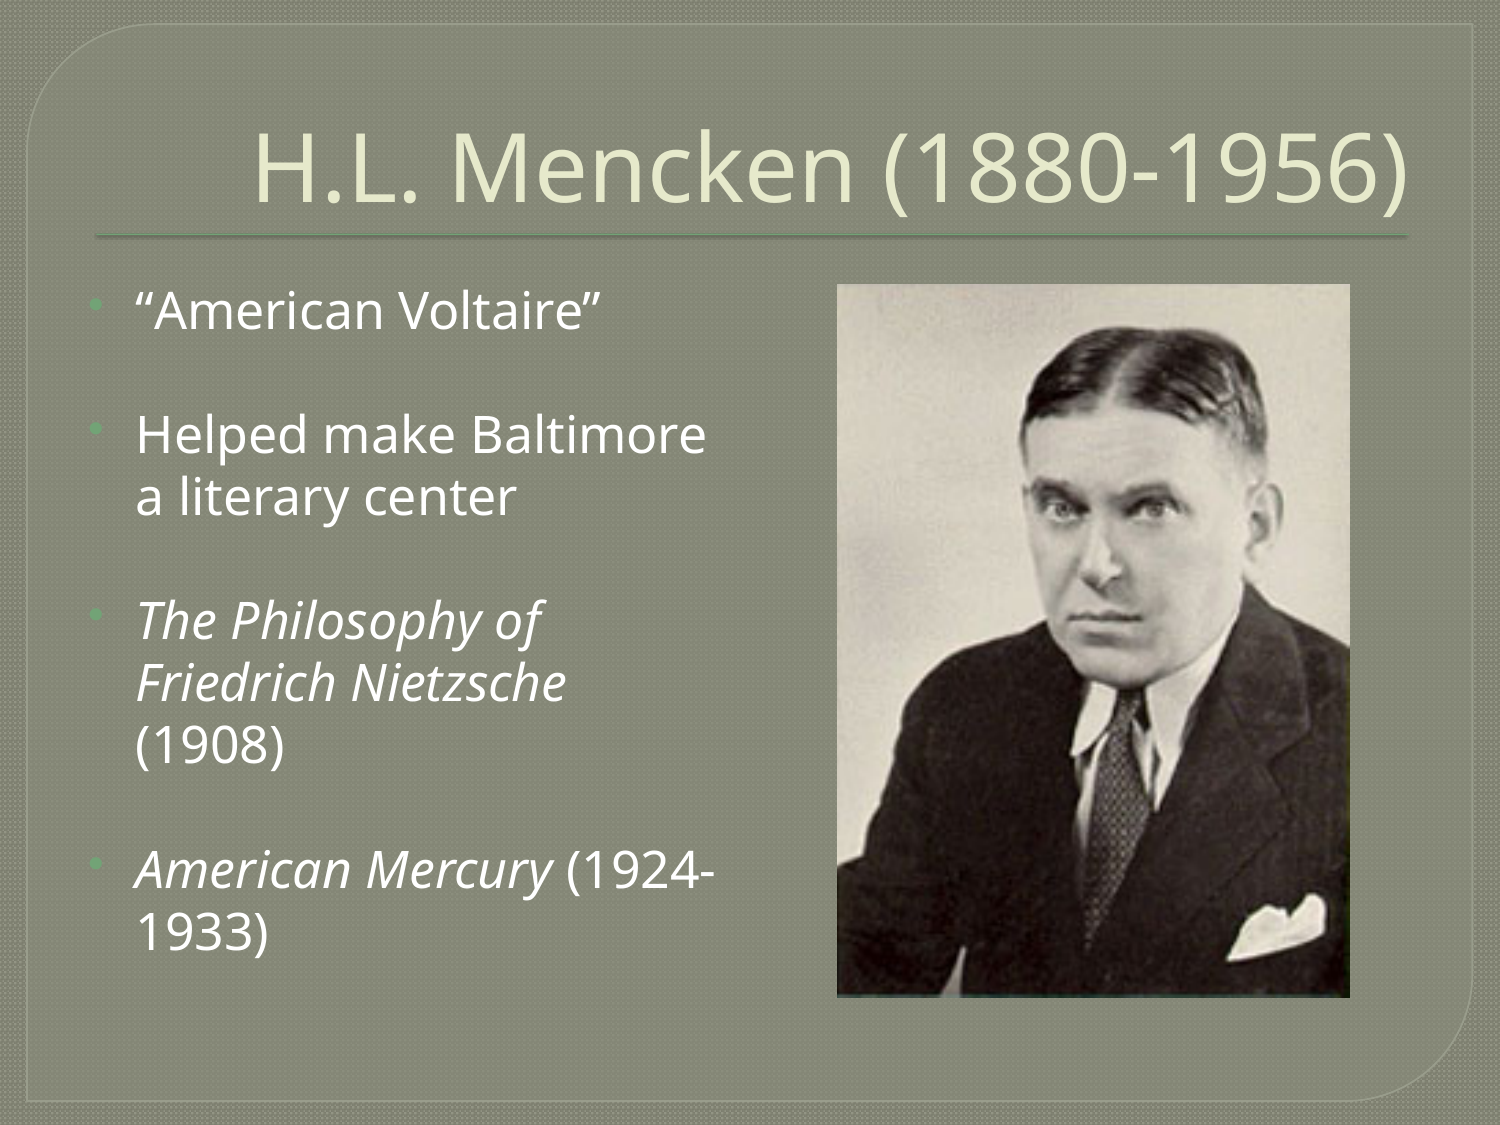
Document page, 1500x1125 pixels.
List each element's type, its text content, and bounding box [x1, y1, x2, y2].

title H.L. Mencken (1880-1956) [75, 41, 1425, 230]
list “American Voltaire” Helped make Baltimore a literary center The Philosophy of Friedrich Nietzsche (1908) American Mercury (1924-1933) [75, 270, 738, 1013]
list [837, 284, 1351, 998]
